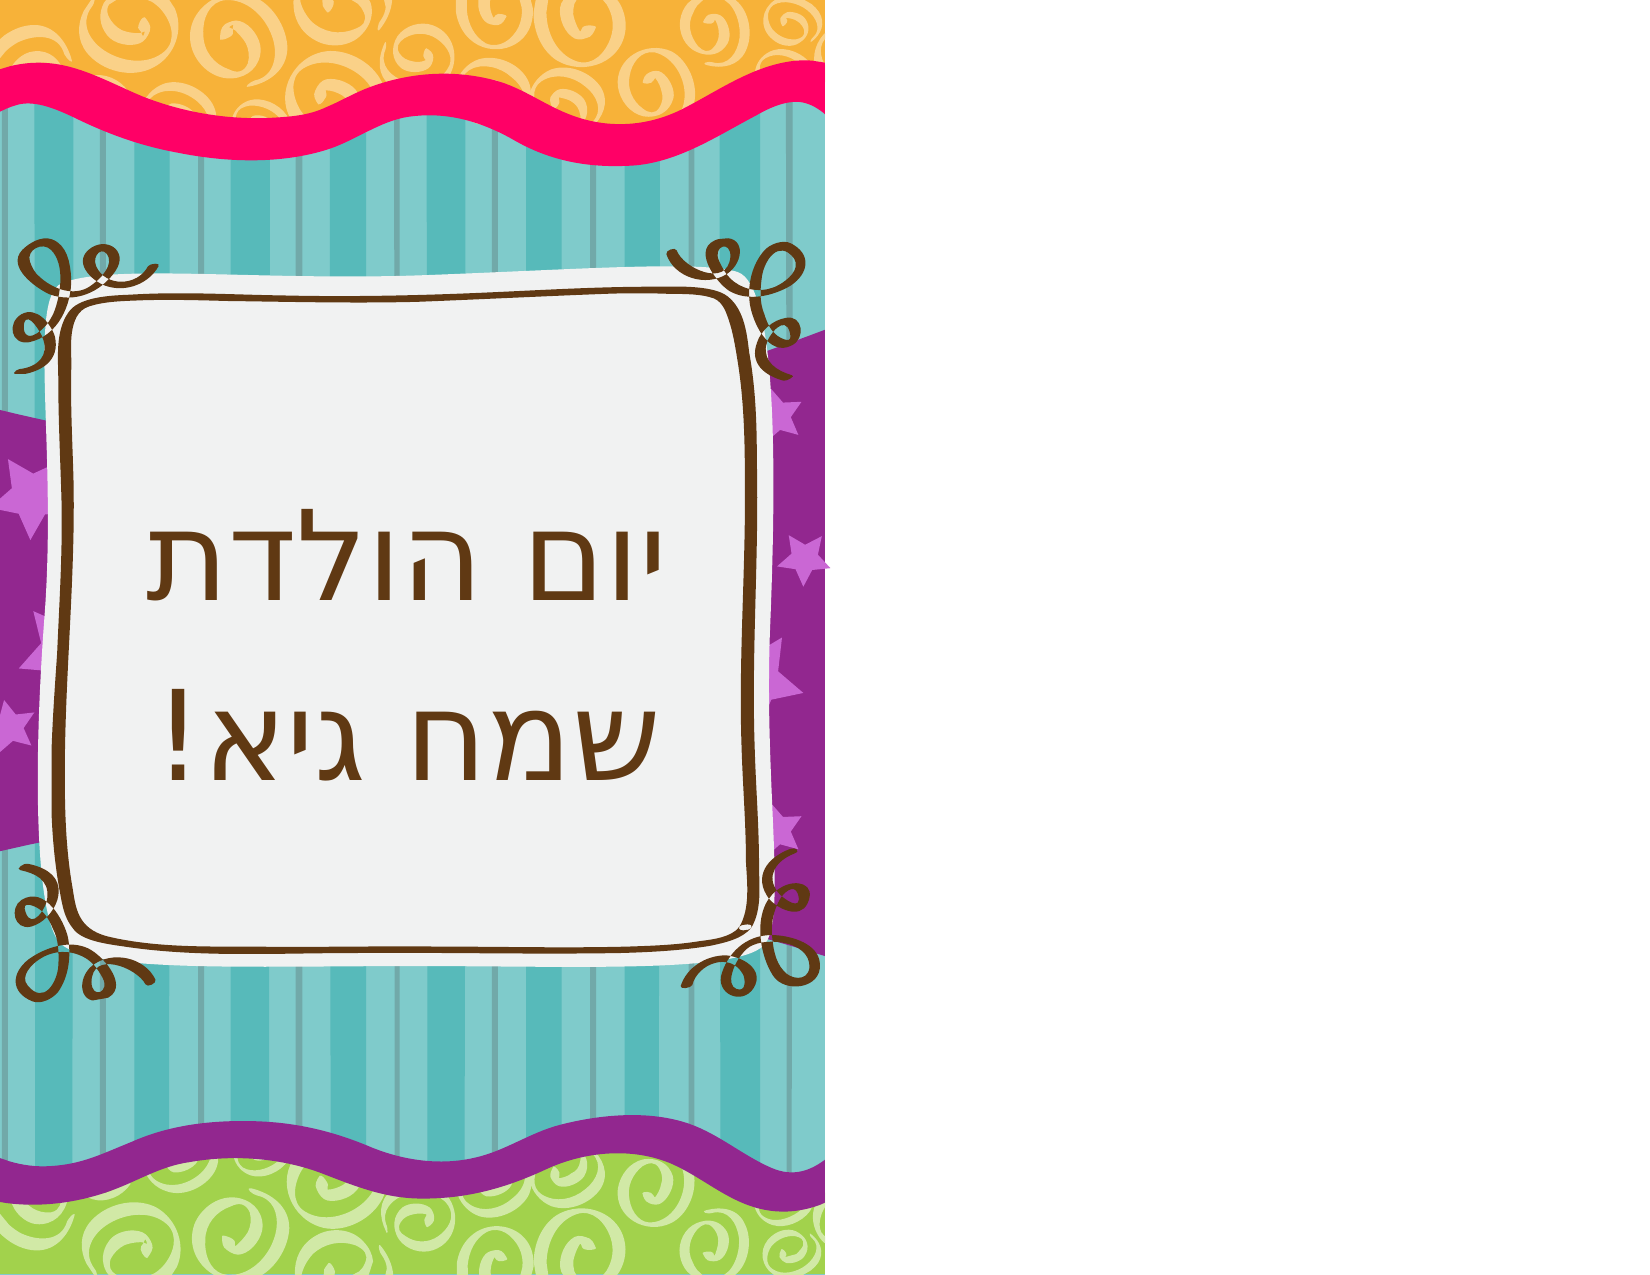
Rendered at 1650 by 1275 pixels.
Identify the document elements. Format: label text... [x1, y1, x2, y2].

title יום הולדת שמח גיא! [60, 302, 755, 948]
